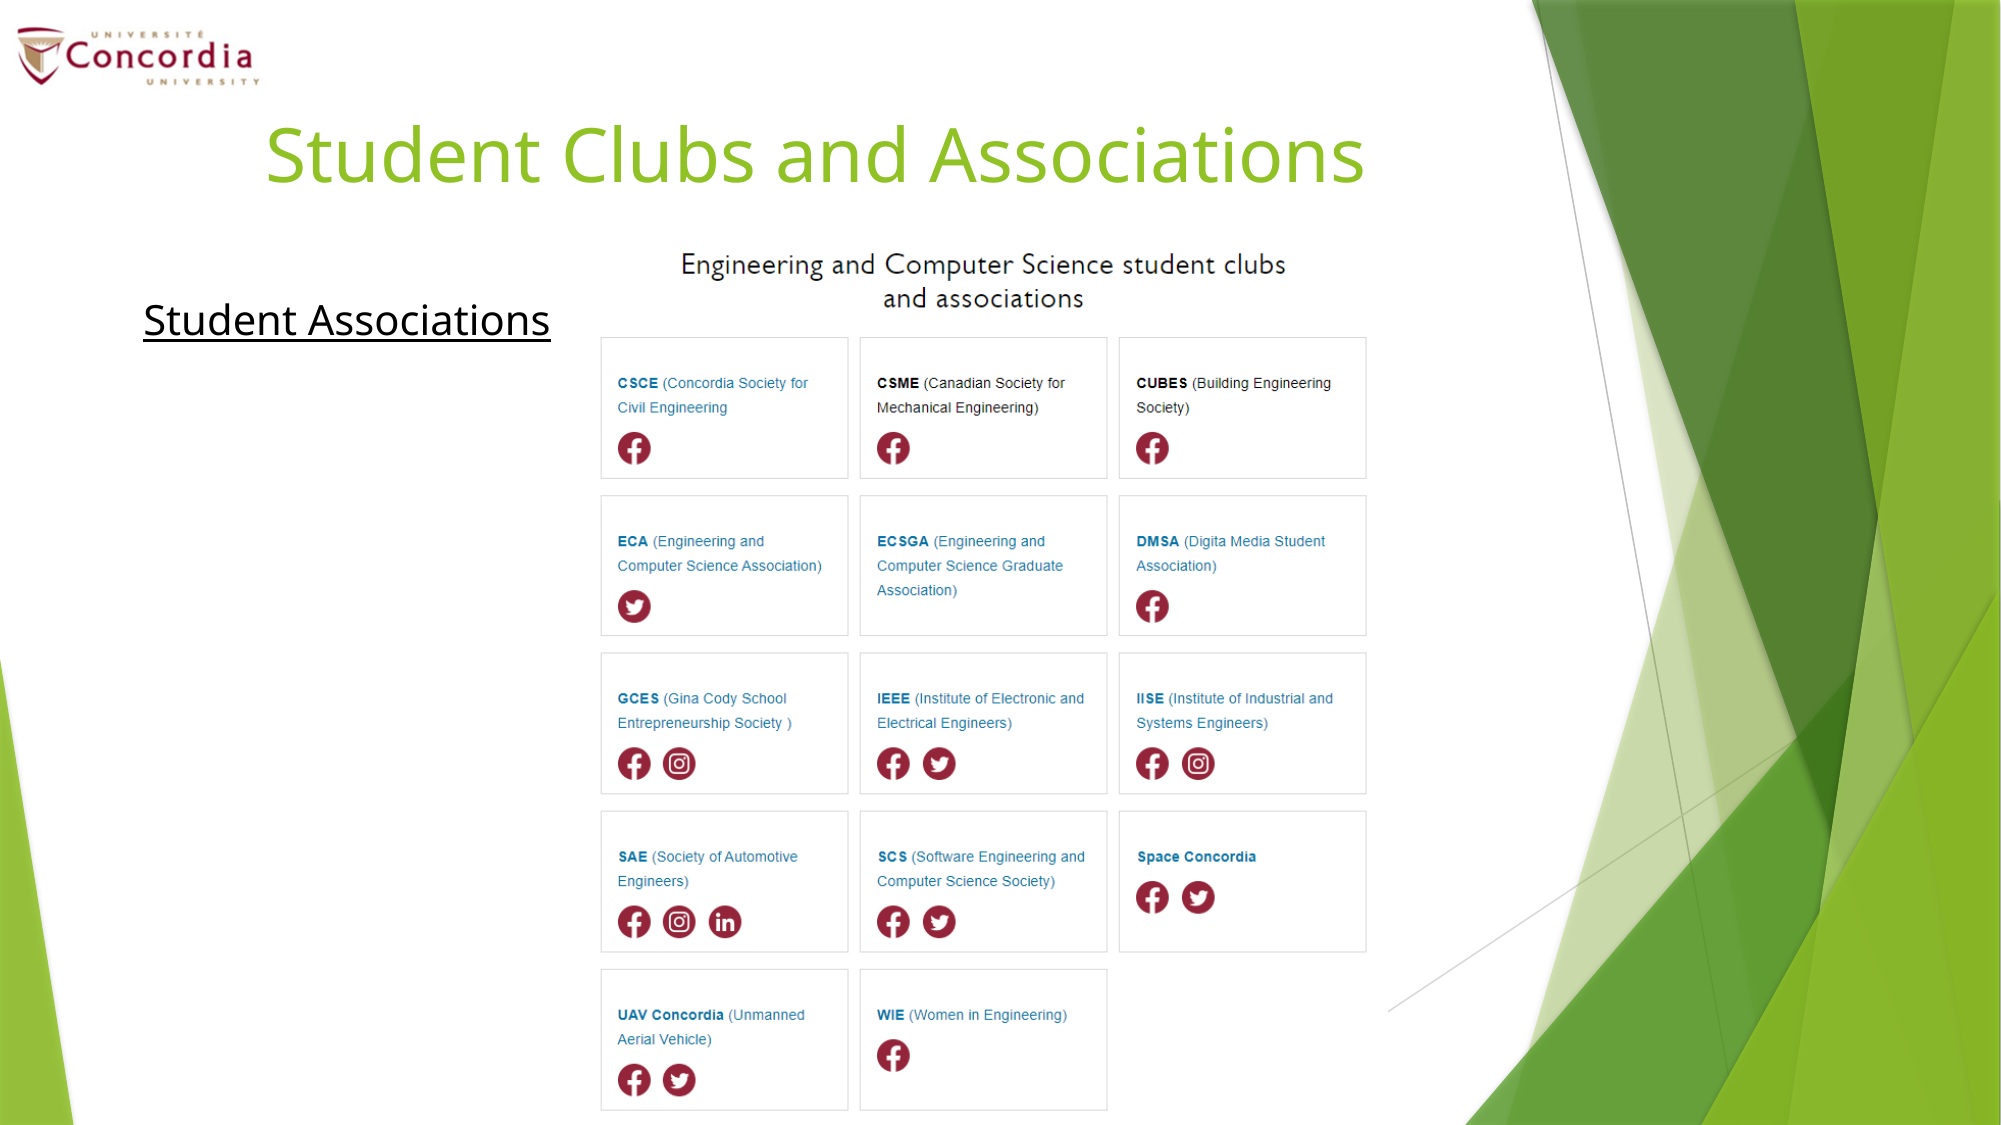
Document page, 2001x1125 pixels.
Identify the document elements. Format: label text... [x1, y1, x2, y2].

text_box Student Associations [128, 286, 560, 359]
picture [11, 17, 269, 101]
title Student Clubs and Associations [111, 99, 1522, 317]
picture [565, 238, 1389, 1125]
